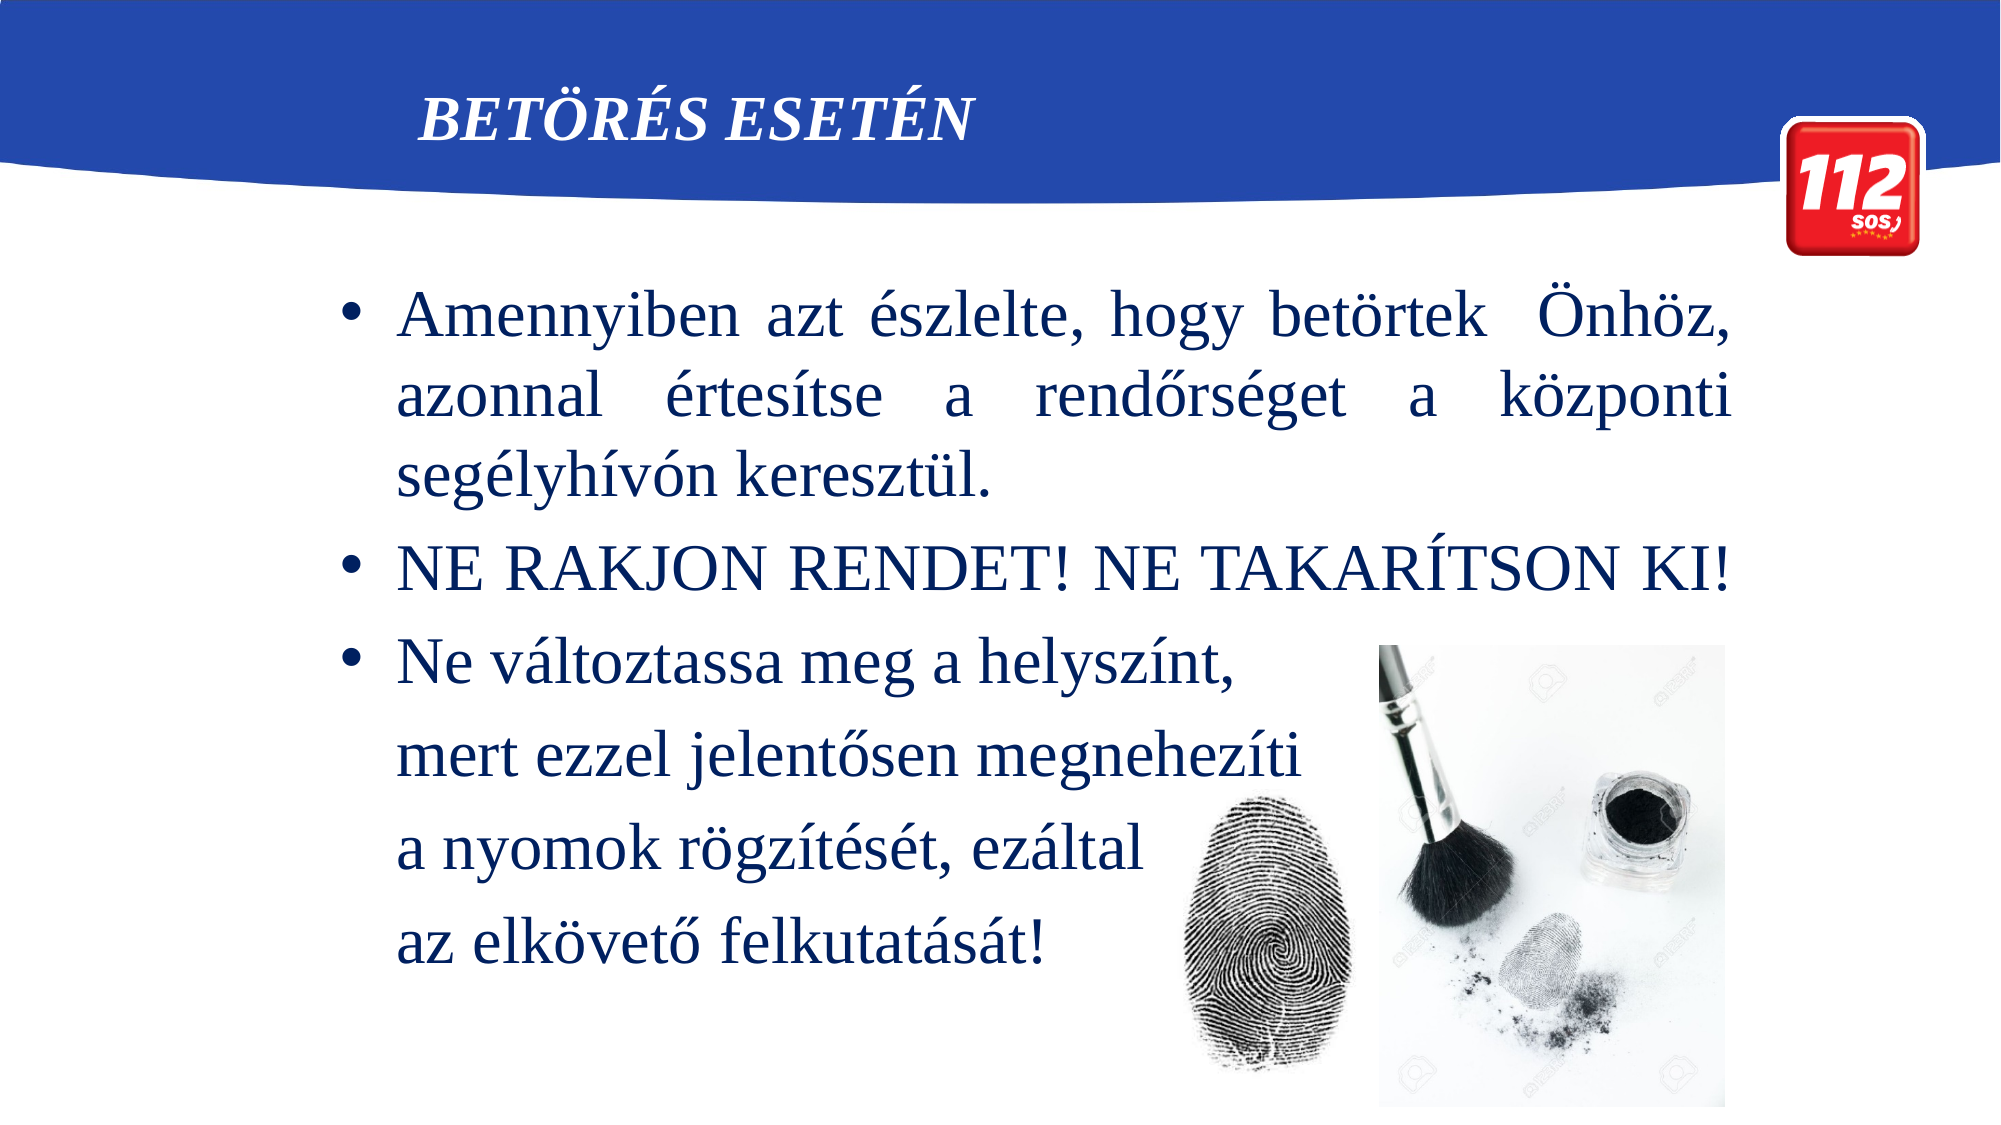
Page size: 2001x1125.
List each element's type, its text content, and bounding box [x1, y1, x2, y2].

title Betörés esetén [97, 7, 1296, 161]
picture [1166, 789, 1368, 1081]
picture [1379, 644, 1726, 1107]
list Amennyiben azt észlelte, hogy betörtek Önhöz, azonnal értesítse a rendőrséget a központi segélyhívón keresztül. NE RAKJON RENDET! NE TAKARÍTSON KI! Ne változtassa meg a helyszínt, mert ezzel jelentősen megnehezíti a nyomok rögzítését, ezáltal az elkövető felkutatását! [324, 262, 1750, 1125]
picture [0, 0, 2001, 1125]
